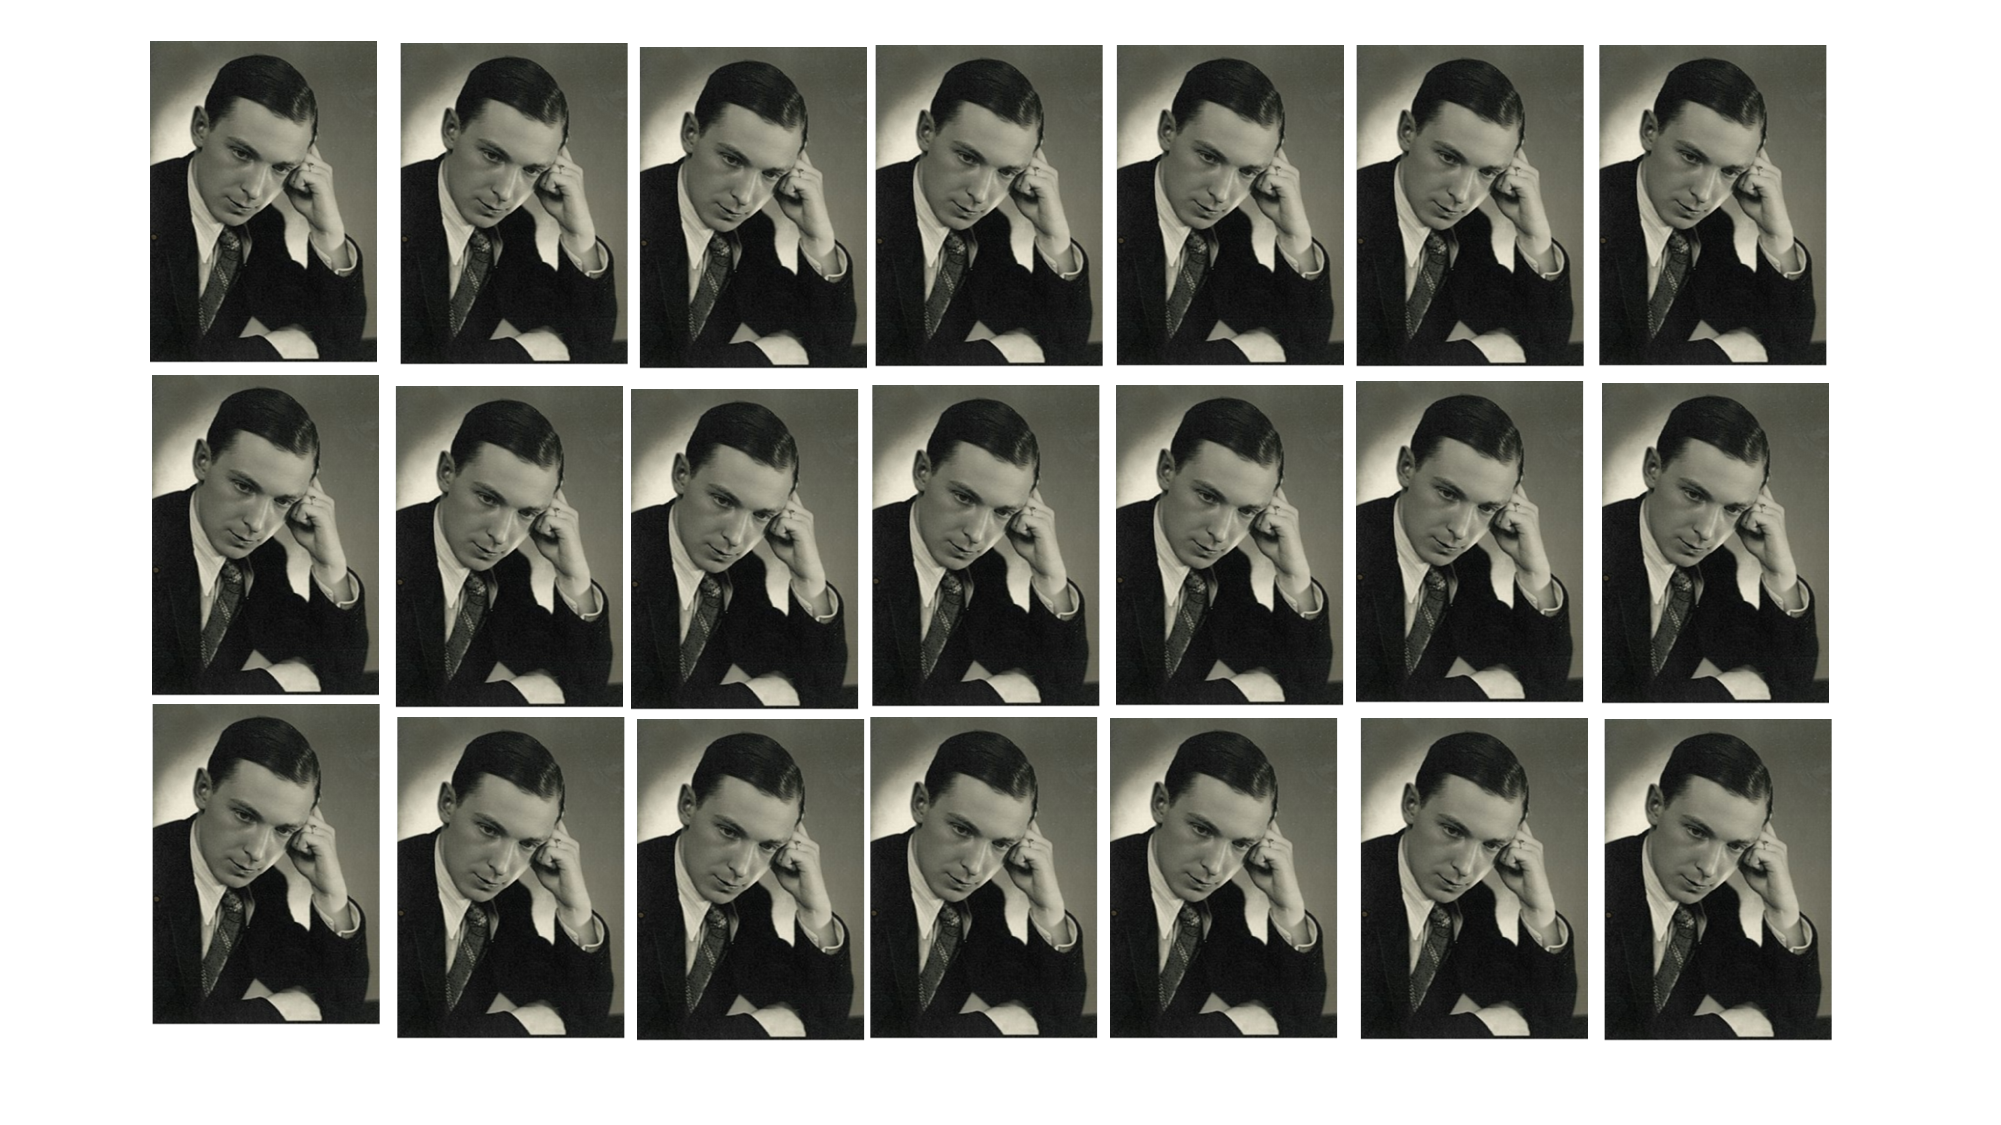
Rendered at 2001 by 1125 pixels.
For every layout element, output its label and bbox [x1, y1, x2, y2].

picture [875, 45, 1103, 368]
picture [397, 717, 625, 1040]
picture [1356, 45, 1584, 368]
picture [1355, 381, 1584, 704]
picture [1601, 382, 1829, 705]
picture [395, 386, 623, 709]
picture [637, 719, 865, 1042]
picture [1604, 719, 1832, 1042]
picture [149, 41, 377, 364]
picture [872, 385, 1100, 708]
picture [870, 717, 1098, 1040]
picture [400, 43, 628, 366]
picture [1116, 385, 1344, 707]
picture [1360, 718, 1588, 1041]
picture [639, 47, 867, 370]
picture [151, 374, 379, 697]
picture [152, 703, 380, 1026]
picture [1110, 718, 1338, 1040]
picture [1599, 45, 1827, 367]
picture [630, 389, 859, 711]
picture [1116, 45, 1344, 367]
